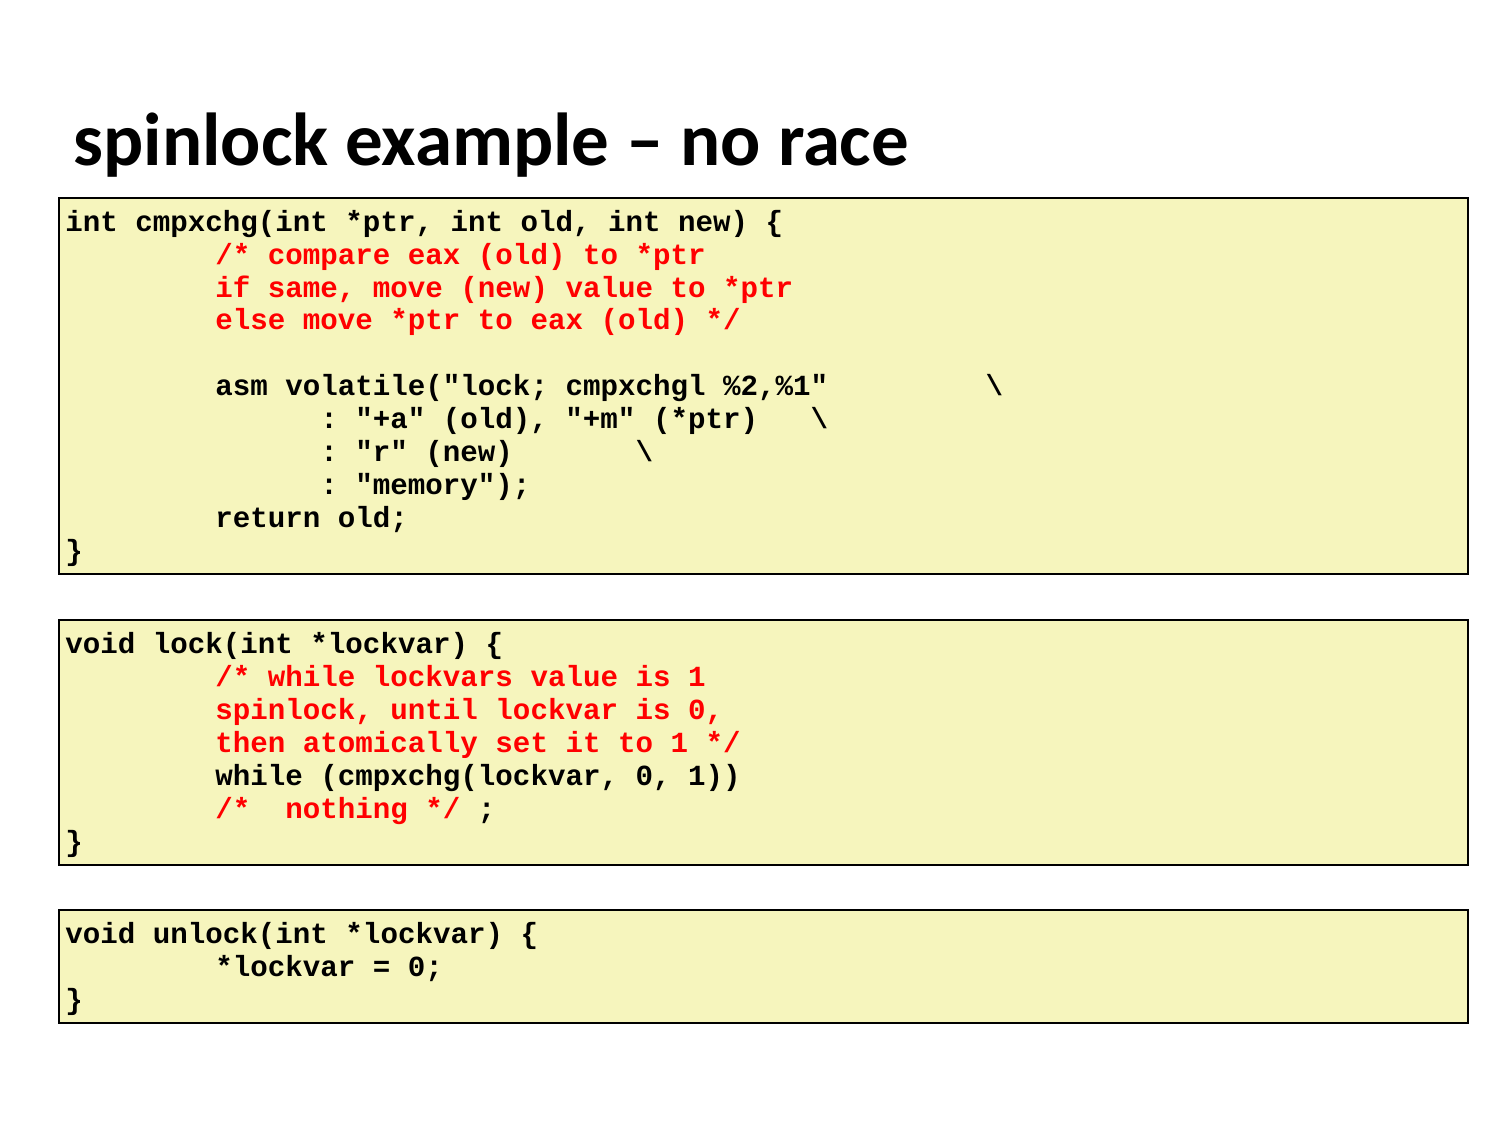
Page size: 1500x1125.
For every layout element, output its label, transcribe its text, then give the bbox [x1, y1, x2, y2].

text_box void unlock(int *lockvar) { *lockvar = 0; } [58, 909, 1469, 1024]
title spinlock example – no race [58, 72, 1305, 197]
text_box int cmpxchg(int *ptr, int old, int new) { /* compare eax (old) to *ptr if same, move (new) value to *ptr else move *ptr to eax (old) */ asm volatile("lock; cmpxchgl %2,%1" \ : "+a" (old), "+m" (*ptr) \ : "r" (new) \ : "memory"); return old; } [58, 197, 1469, 574]
text_box void lock(int *lockvar) { /* while lockvars value is 1 spinlock, until lockvar is 0, then atomically set it to 1 */ while (cmpxchg(lockvar, 0, 1)) /* nothing */ ; } [58, 620, 1469, 865]
